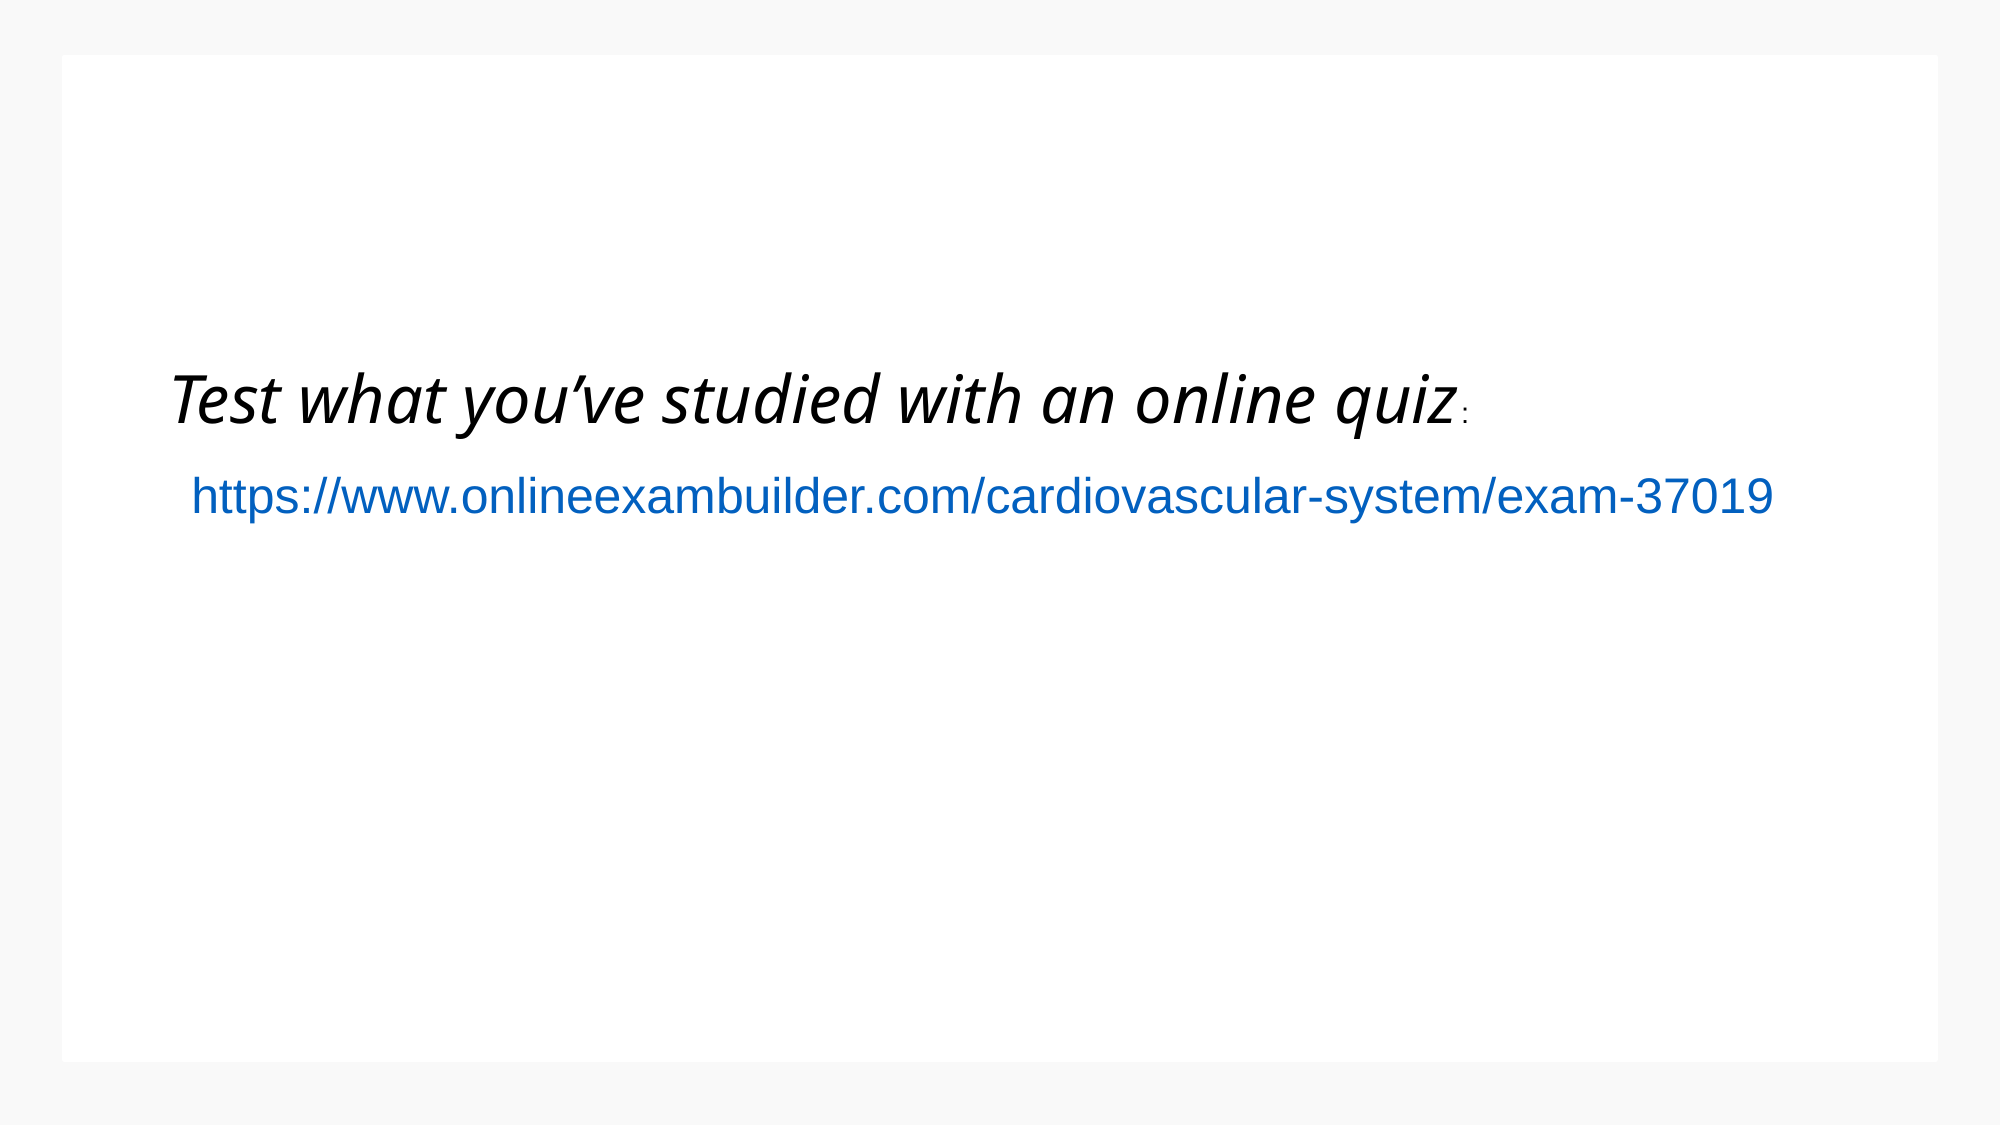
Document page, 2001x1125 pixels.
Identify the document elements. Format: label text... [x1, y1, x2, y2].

text_box https://www.onlineexambuilder.com/cardiovascular-system/exam-37019 [176, 455, 1854, 531]
text_box Test what you’ve studied with an online quiz: [153, 349, 1566, 445]
